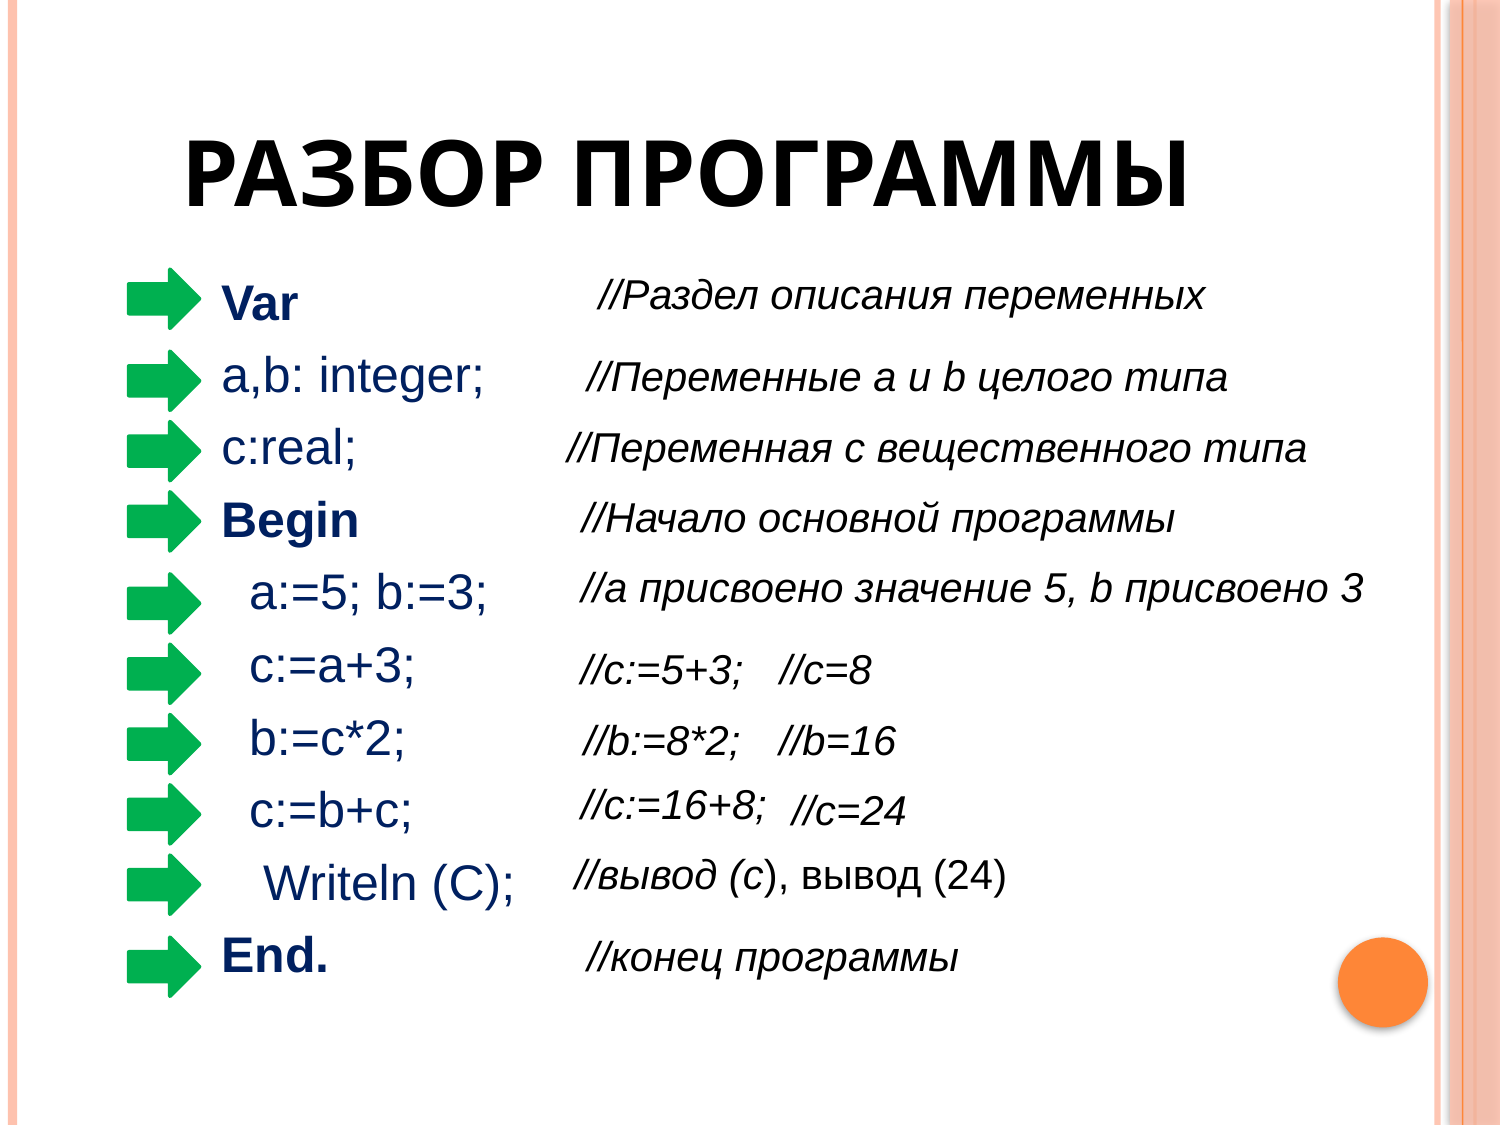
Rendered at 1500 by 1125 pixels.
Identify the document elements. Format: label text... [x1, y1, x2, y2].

text_box [126, 853, 202, 916]
text_box //b:=8*2; [537, 701, 713, 775]
text_box [126, 267, 202, 330]
text_box //Переменная с вещественного типа [513, 396, 1361, 494]
text_box //Начало основной программы [455, 467, 1303, 564]
text_box //c=24 [724, 771, 975, 818]
text_box //Переменные а и b целого типа [514, 326, 1303, 396]
text_box [126, 349, 202, 413]
text_box [126, 572, 202, 635]
text_box //b=16 [713, 701, 963, 775]
text_box [126, 935, 202, 998]
list Var a,b: integer; c:real; Begin a:=5; b:=3; c:=a+3; b:=c*2; c:=b+c; Writeln (С); End. [75, 262, 1300, 1062]
text_box [126, 783, 202, 846]
text_box //конец программы [478, 900, 1068, 1010]
text_box //вывод (с), вывод (24) [502, 818, 1092, 928]
text_box [126, 490, 202, 553]
text_box //c=8 [701, 631, 951, 705]
text_box //c:=5+3; [537, 631, 701, 701]
text_box //Раздел описания переменных [478, 244, 1326, 342]
text_box [126, 712, 202, 776]
text_box //c:=16+8; [549, 748, 724, 818]
text_box [126, 642, 202, 705]
text_box [126, 419, 202, 483]
text_box //a присвоено значение 5, b присвоено 3 [549, 537, 1397, 635]
title Разбор программы [75, 45, 1300, 233]
